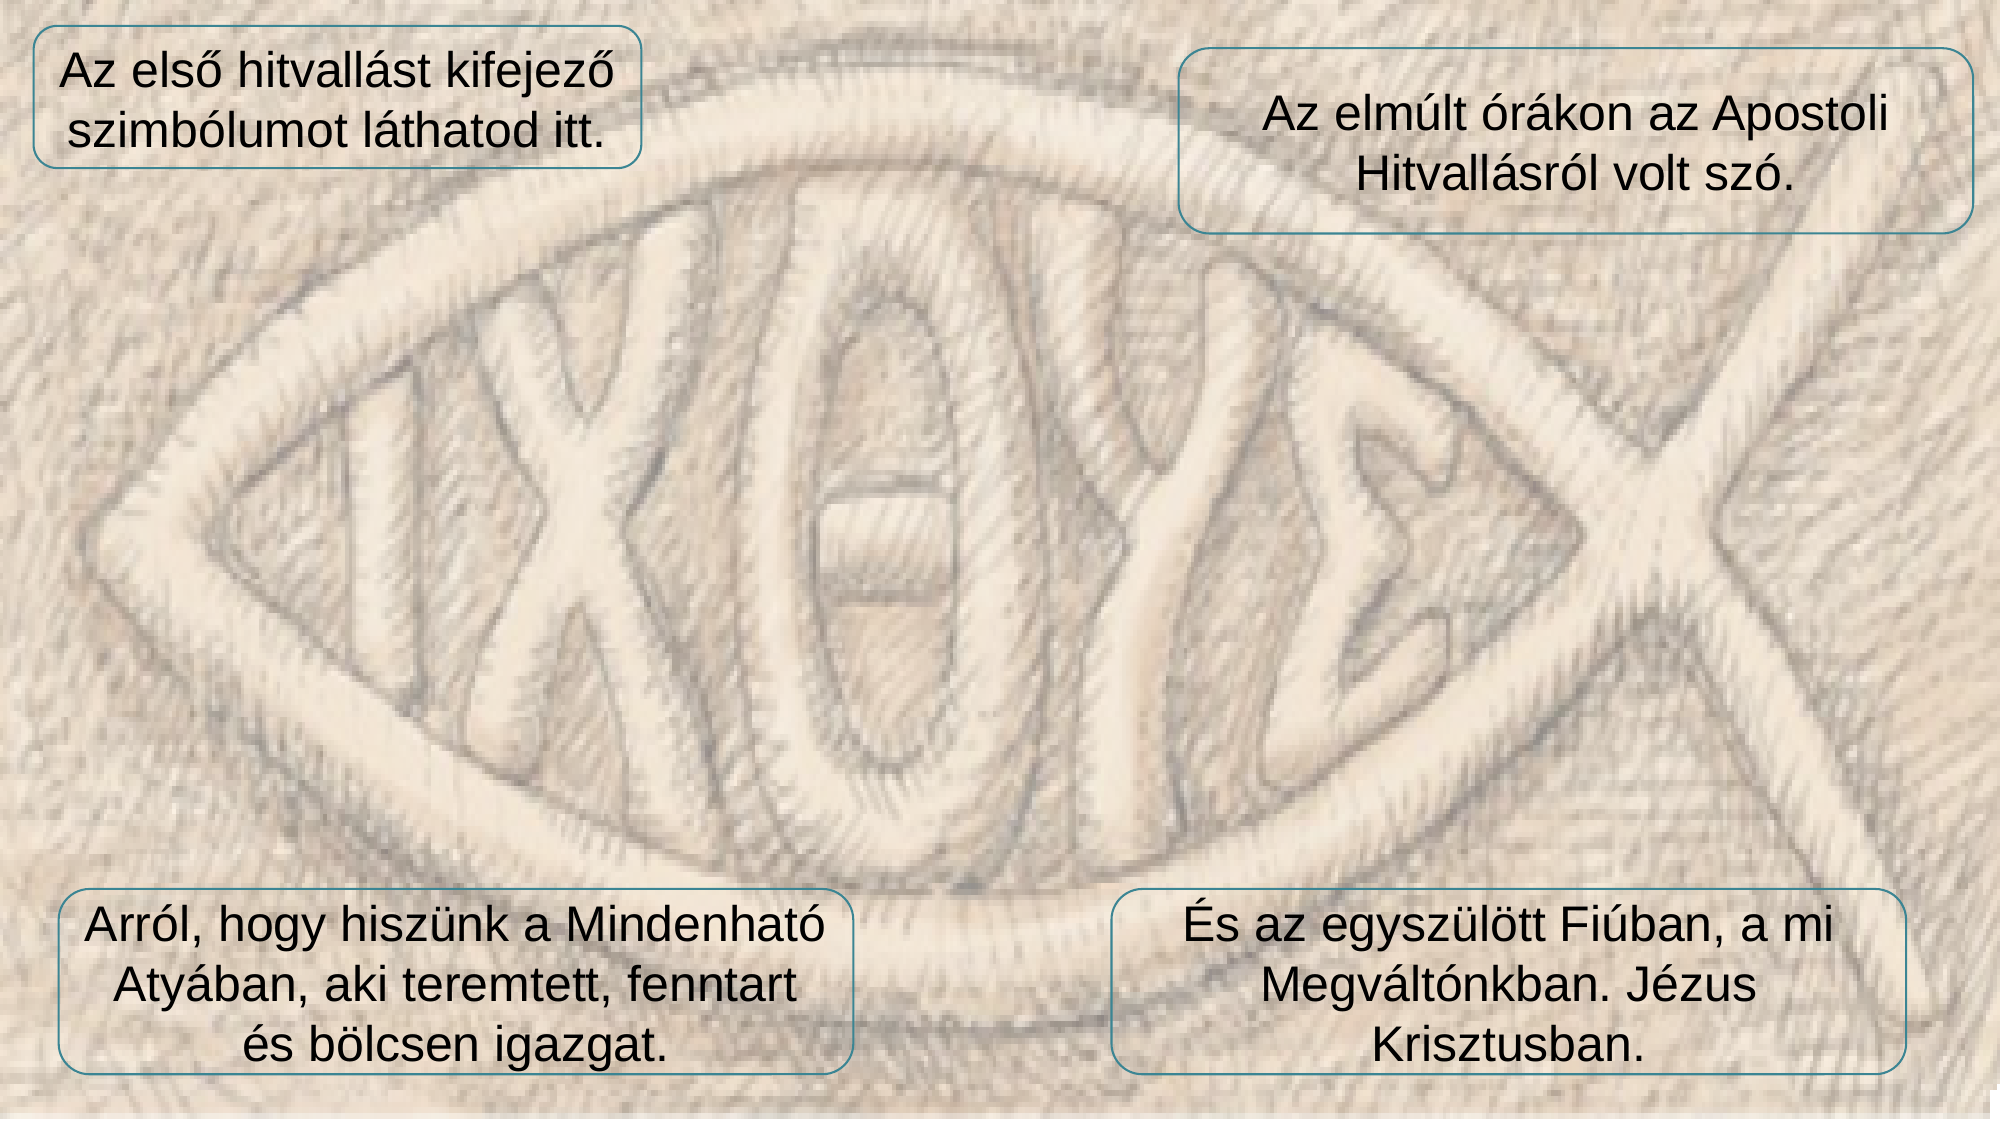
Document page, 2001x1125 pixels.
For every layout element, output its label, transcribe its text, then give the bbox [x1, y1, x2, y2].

text_box És az egyszülött Fiúban, a mi Megváltónkban. Jézus Krisztusban. [1110, 887, 1908, 1076]
text_box Az első hitvallást kifejező szimbólumot láthatod itt. [32, 24, 643, 170]
text_box Az elmúlt órákon az Apostoli Hitvallásról volt szó. [1177, 47, 1975, 235]
text_box Arról, hogy hiszünk a Mindenható Atyában, aki teremtett, fenntart és bölcsen igazgat. [57, 887, 855, 1076]
